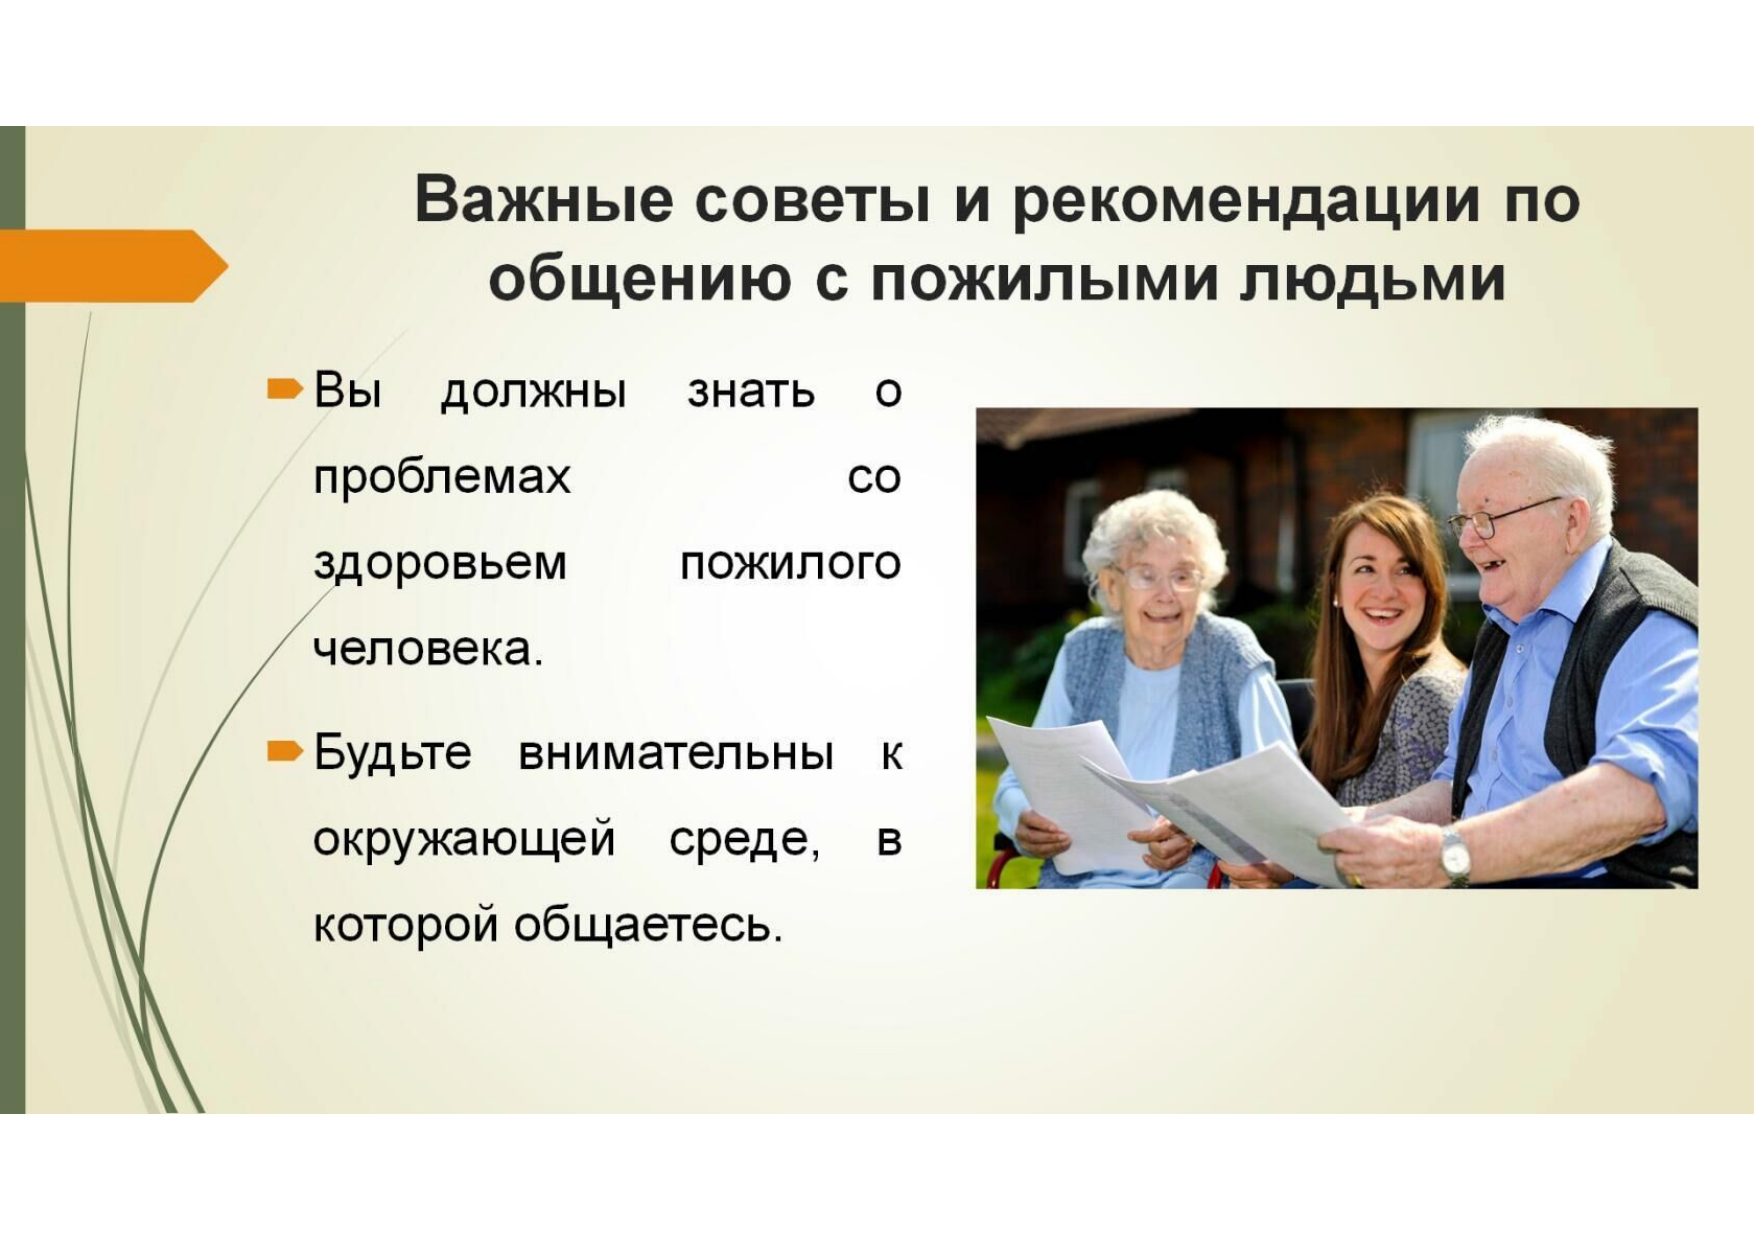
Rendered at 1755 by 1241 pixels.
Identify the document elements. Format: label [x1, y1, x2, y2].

text_box [0, 126, 1754, 1114]
